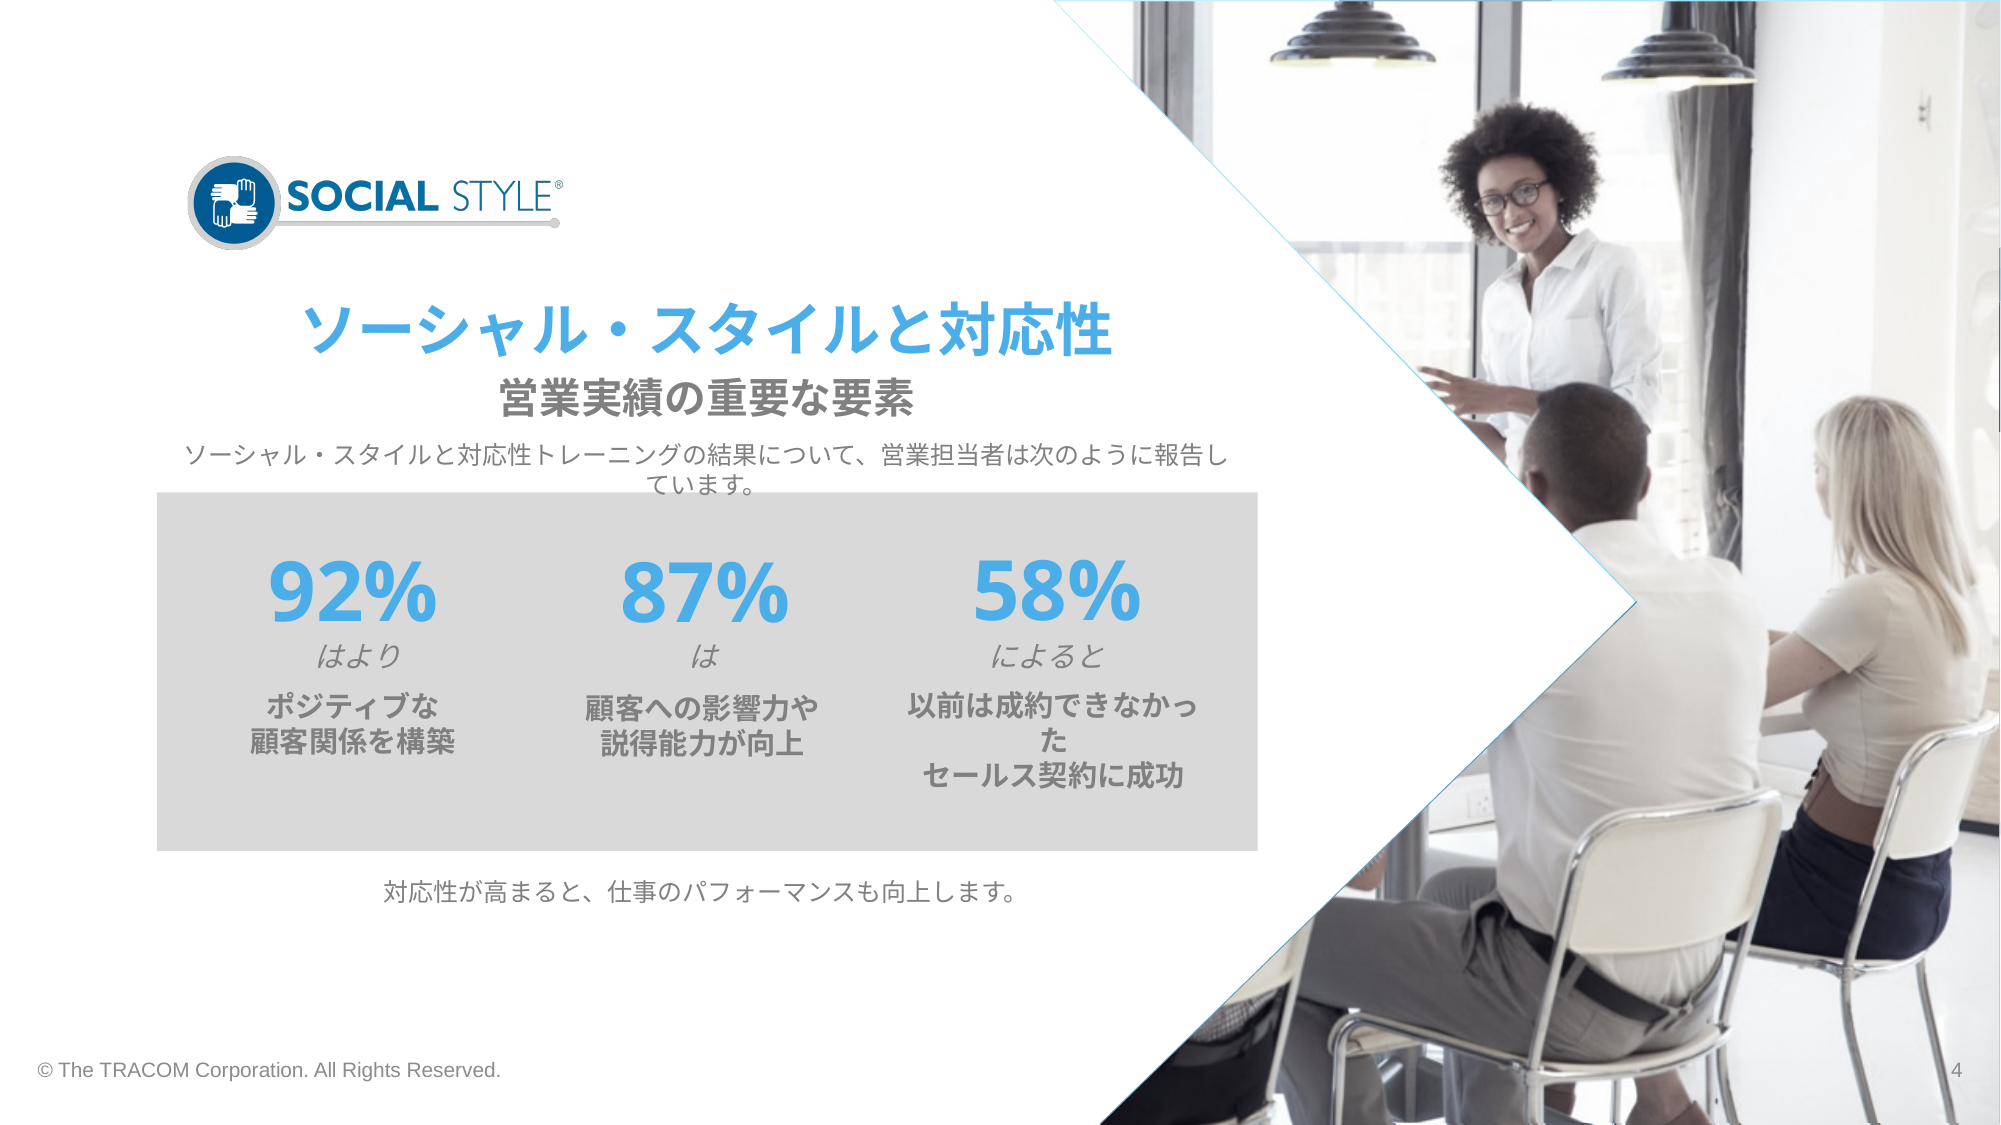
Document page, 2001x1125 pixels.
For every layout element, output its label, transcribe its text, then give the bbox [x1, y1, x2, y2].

text_box 92% [268, 538, 464, 638]
text_box ポジティブな 顧客関係を構築 [225, 688, 481, 759]
slide_number 4 [1512, 1056, 1963, 1103]
footer © The TRACOM Corporation. All Rights Reserved. [37, 1056, 1338, 1103]
text_box はより [252, 638, 464, 674]
picture [187, 156, 563, 250]
text_box は [625, 638, 780, 674]
text_box 顧客への影響力や説得能力が向上 [579, 690, 827, 761]
text_box [156, 491, 1259, 852]
picture [1055, 0, 2001, 1125]
text_box 以前は成約できなかった セールス契約に成功 [893, 687, 1214, 794]
text_box 87% [620, 538, 816, 640]
text_box によると [958, 638, 1135, 674]
text_box ソーシャル・スタイルと対応性トレーニングの結果について、営業担当者は次のように報告しています。 [179, 439, 1234, 472]
text_box 58% [972, 537, 1167, 639]
text_box 対応性が高まると、仕事のパフォーマンスも向上します。 [382, 876, 1031, 908]
text_box 営業実績の重要な要素 [266, 372, 1147, 423]
text_box ソーシャル・スタイルと対応性 [266, 293, 1147, 365]
